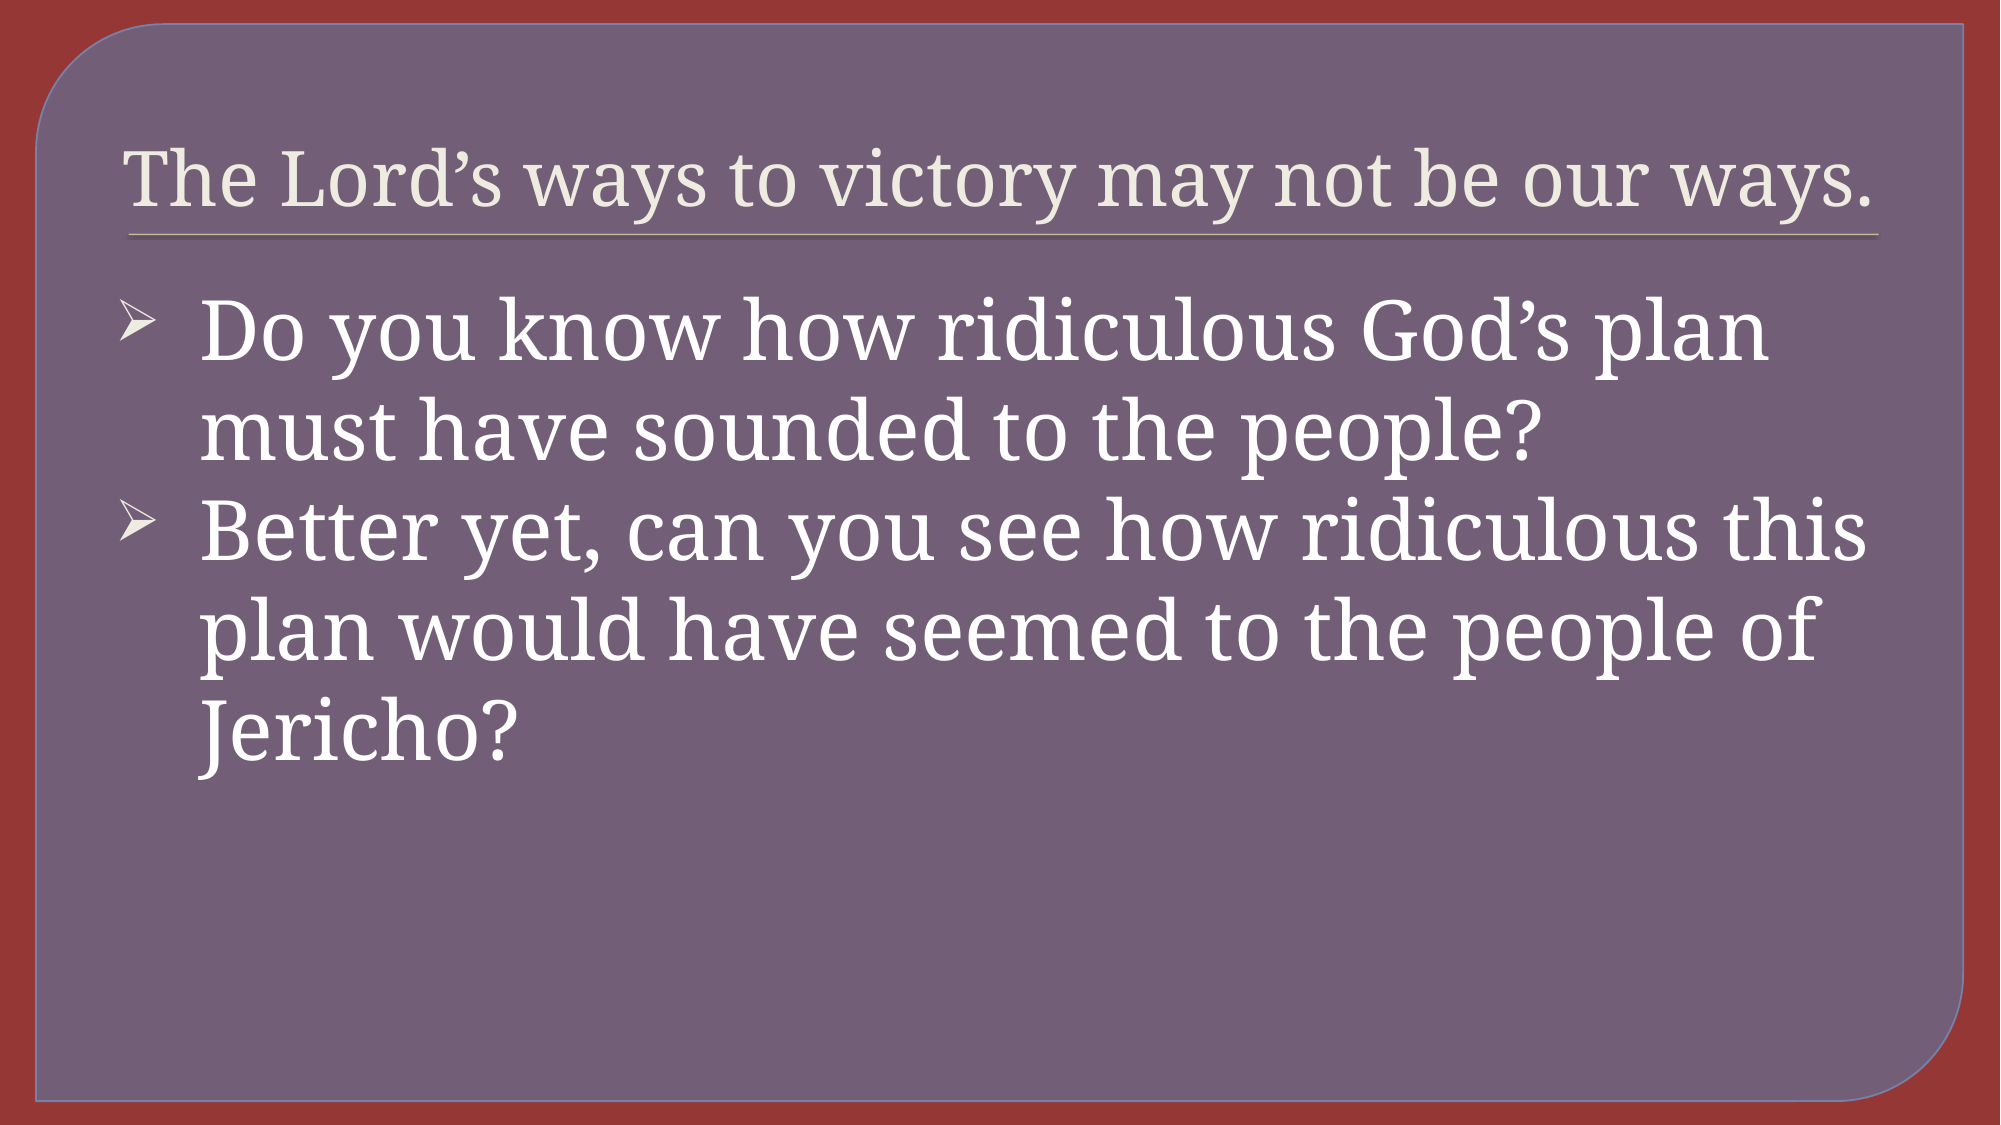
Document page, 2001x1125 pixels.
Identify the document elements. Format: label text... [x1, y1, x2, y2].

list Do you know how ridiculous God’s plan must have sounded to the people? Better yet, can you see how ridiculous this plan would have seemed to the people of Jericho? [99, 270, 1900, 1013]
title The Lord’s ways to victory may not be our ways. [99, 41, 1900, 230]
